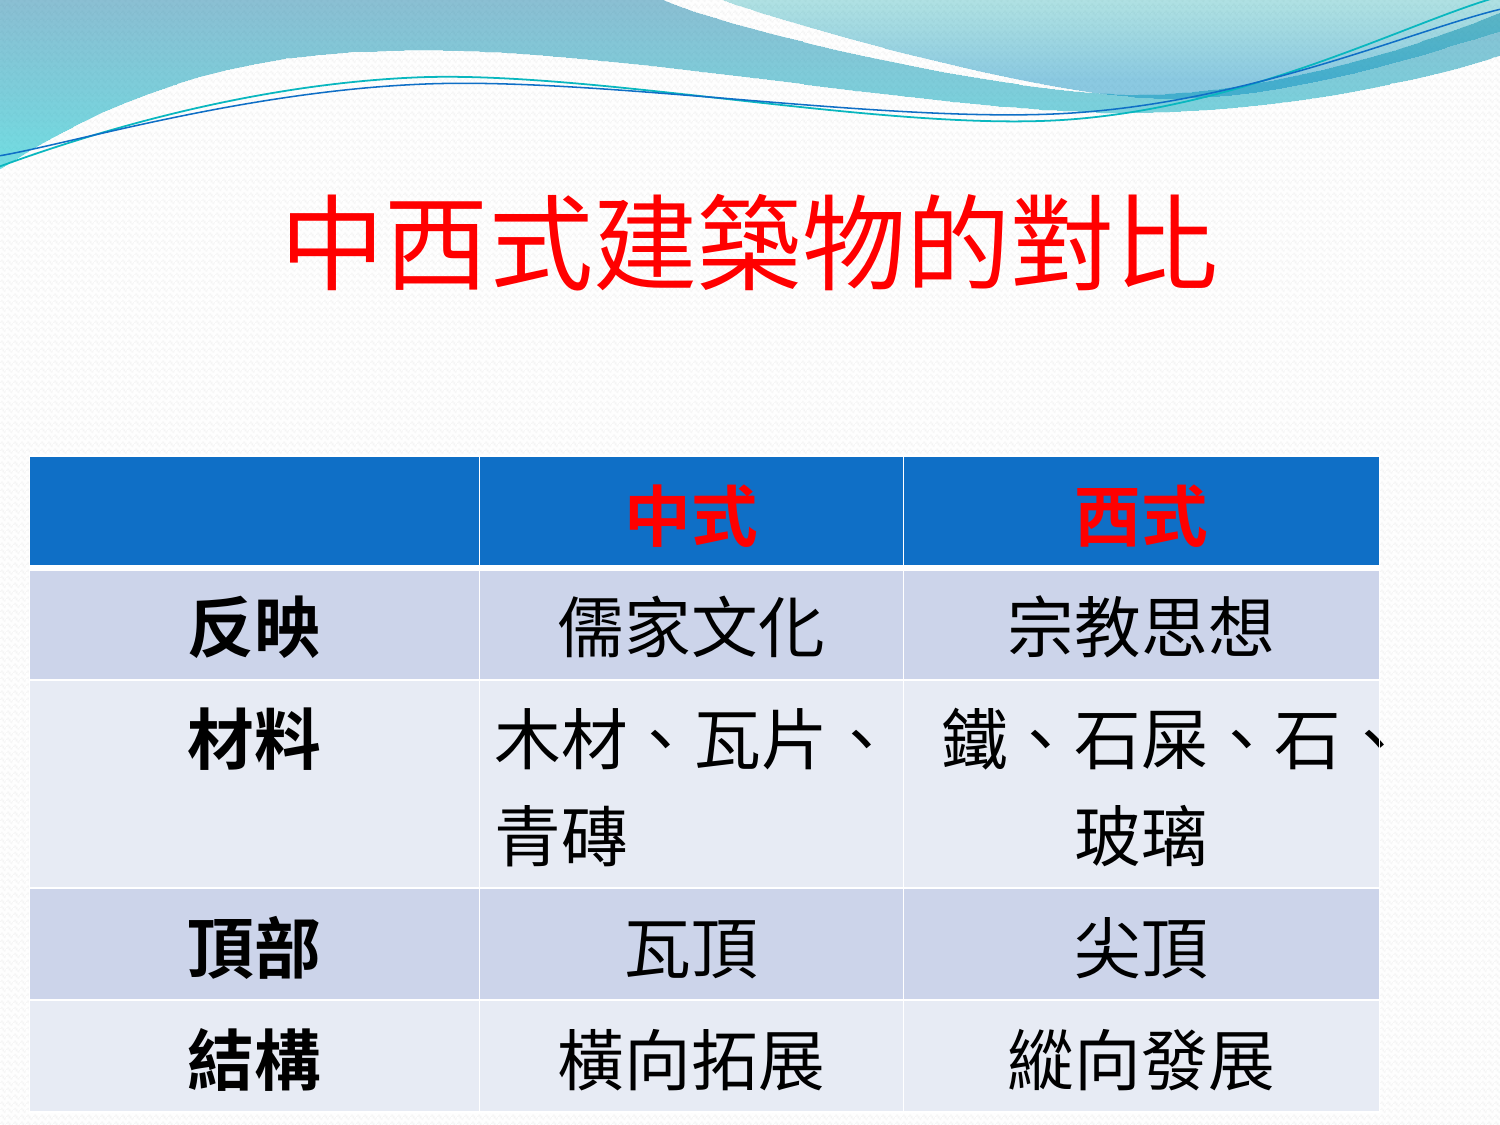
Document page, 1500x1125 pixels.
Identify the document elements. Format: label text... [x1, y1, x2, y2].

table_cell 橫向拓展 [480, 1001, 903, 1111]
table_cell 儒家文化 [480, 571, 903, 679]
table_header 中式 [480, 457, 903, 565]
table_cell 木材、瓦片、青磚 [480, 681, 903, 887]
table_cell 反映 [30, 571, 479, 679]
table_cell 瓦頂 [480, 889, 903, 999]
table_header 西式 [904, 457, 1379, 565]
table_header [30, 457, 479, 565]
title 中西式建築物的對比 [75, 115, 1425, 303]
table_cell 結構 [30, 1001, 479, 1111]
table_cell 縱向發展 [904, 1001, 1379, 1111]
table_cell 宗教思想 [904, 571, 1379, 679]
table_cell 尖頂 [904, 889, 1379, 999]
table_cell 頂部 [30, 889, 479, 999]
table_cell 鐵、石屎、石、玻璃 [904, 681, 1379, 887]
table_cell 材料 [30, 681, 479, 887]
